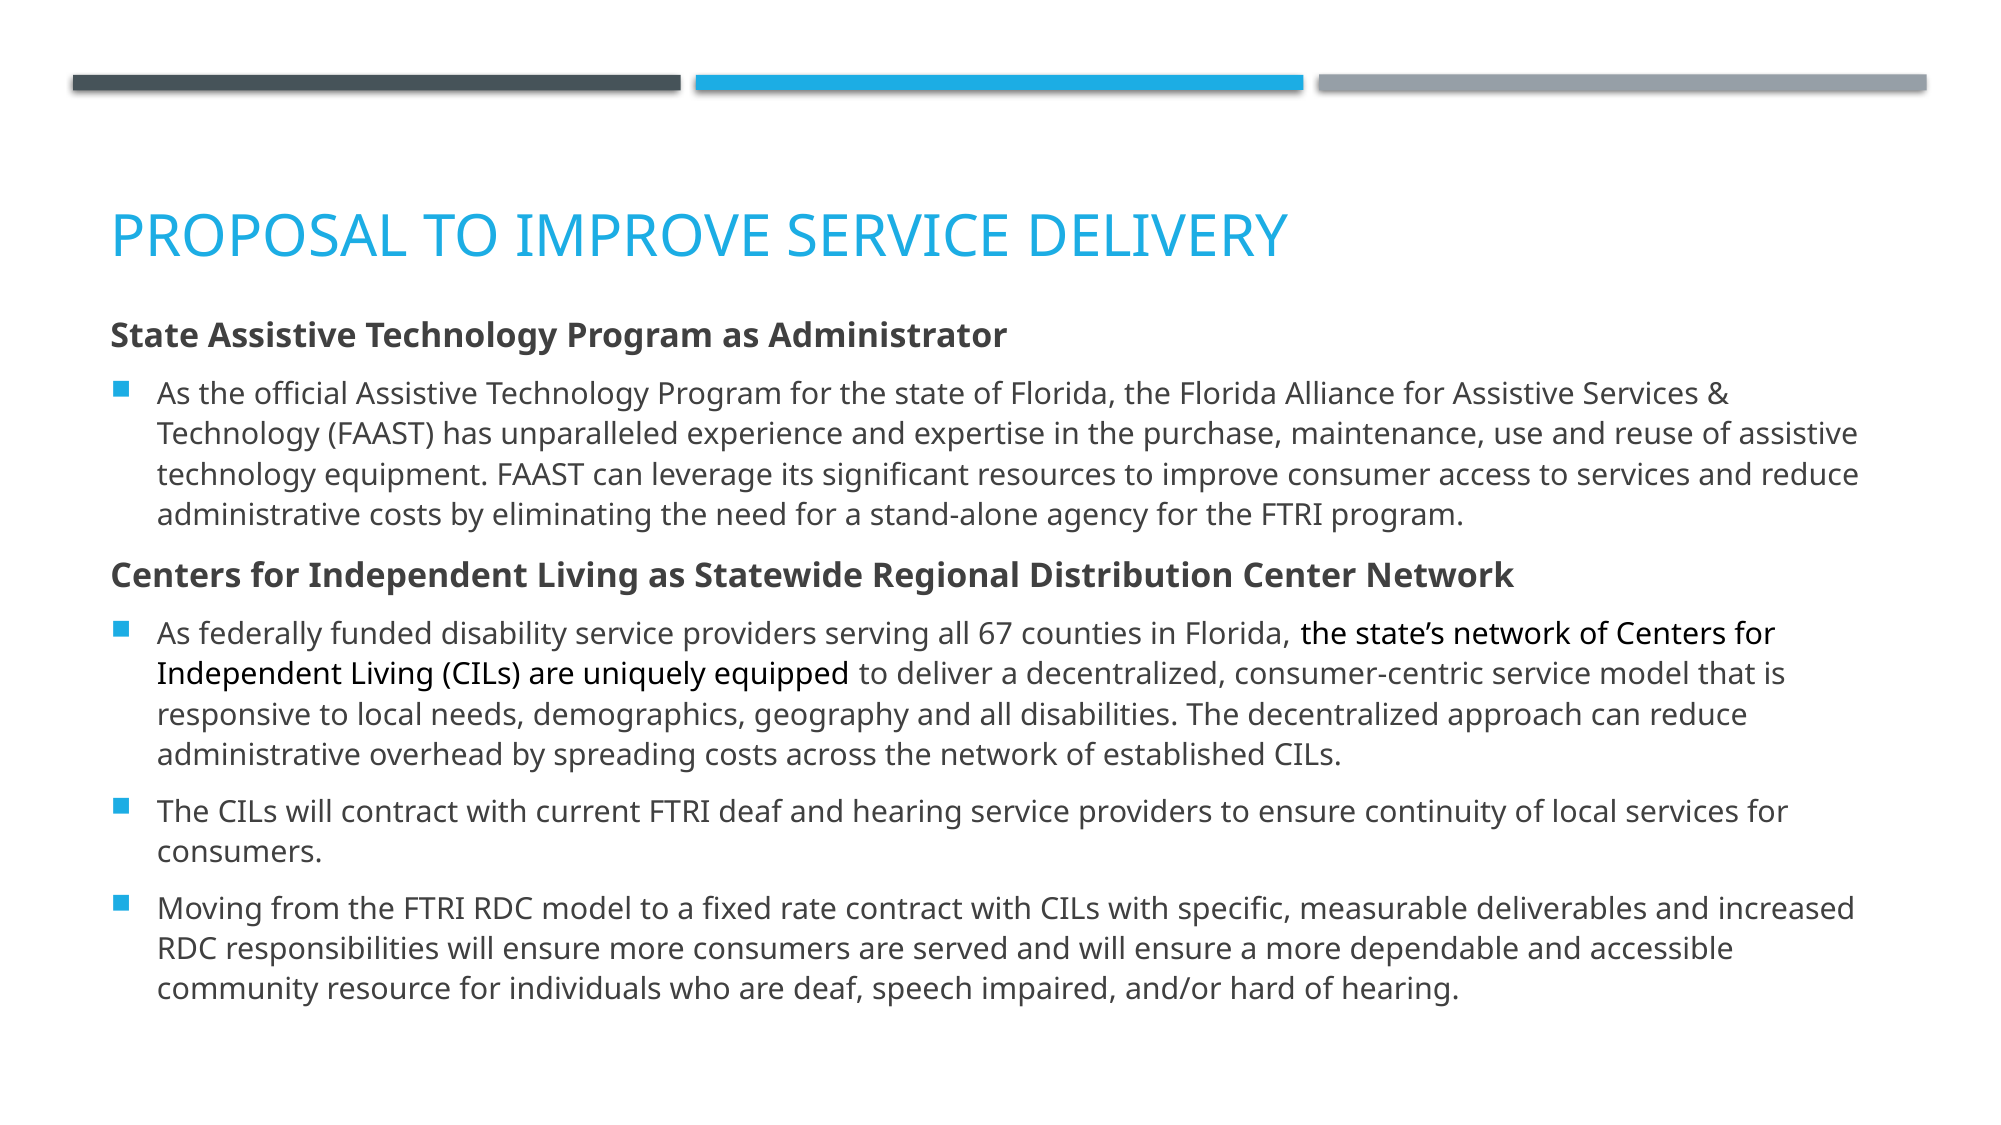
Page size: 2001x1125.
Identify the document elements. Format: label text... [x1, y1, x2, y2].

list State Assistive Technology Program as Administrator As the official Assistive Technology Program for the state of Florida, the Florida Alliance for Assistive Services & Technology (FAAST) has unparalleled experience and expertise in the purchase, maintenance, use and reuse of assistive technology equipment. FAAST can leverage its significant resources to improve consumer access to services and reduce administrative costs by eliminating the need for a stand-alone agency for the FTRI program. Centers for Independent Living as Statewide Regional Distribution Center Network As federally funded disability service providers serving all 67 counties in Florida, the state’s network of Centers for Independent Living (CILs) are uniquely equipped to deliver a decentralized, consumer-centric service model that is responsive to local needs, demographics, geography and all disabilities. The decentralized approach can reduce administrative overhead by spreading costs across the network of established CILs. The CILs will contract with current FTRI deaf and hearing service providers to ensure continuity of local services for consumers. Moving from the FTRI RDC model to a fixed rate contract with CILs with specific, measurable deliverables and increased RDC responsibilities will ensure more consumers are served and will ensure a more dependable and accessible community resource for individuals who are deaf, speech impaired, and/or hard of hearing. [95, 301, 1905, 1026]
title Proposal to improve service delivery [95, 115, 1905, 276]
